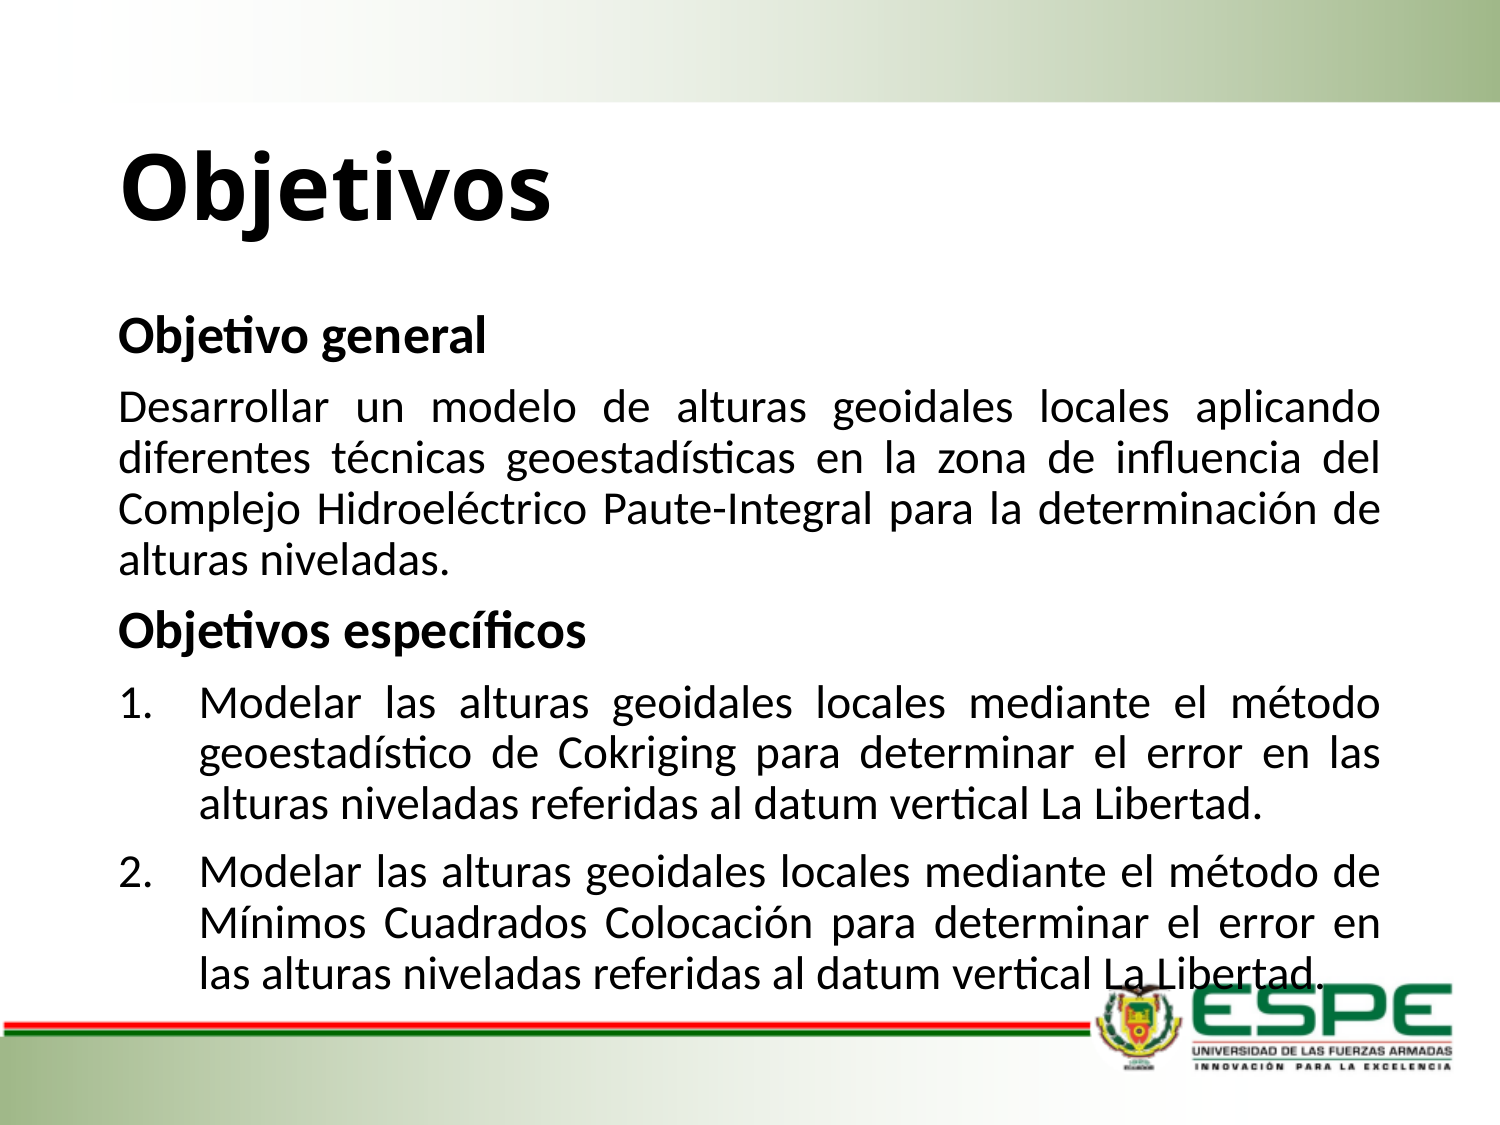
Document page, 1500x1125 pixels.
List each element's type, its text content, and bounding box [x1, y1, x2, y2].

title Objetivos [103, 82, 1397, 299]
list Objetivo general Desarrollar un modelo de alturas geoidales locales aplicando diferentes técnicas geoestadísticas en la zona de influencia del Complejo Hidroeléctrico Paute-Integral para la determinación de alturas niveladas. Objetivos específicos Modelar las alturas geoidales locales mediante el método geoestadístico de Cokriging para determinar el error en las alturas niveladas referidas al datum vertical La Libertad. Modelar las alturas geoidales locales mediante el método de Mínimos Cuadrados Colocación para determinar el error en las alturas niveladas referidas al datum vertical La Libertad. [103, 299, 1397, 1014]
